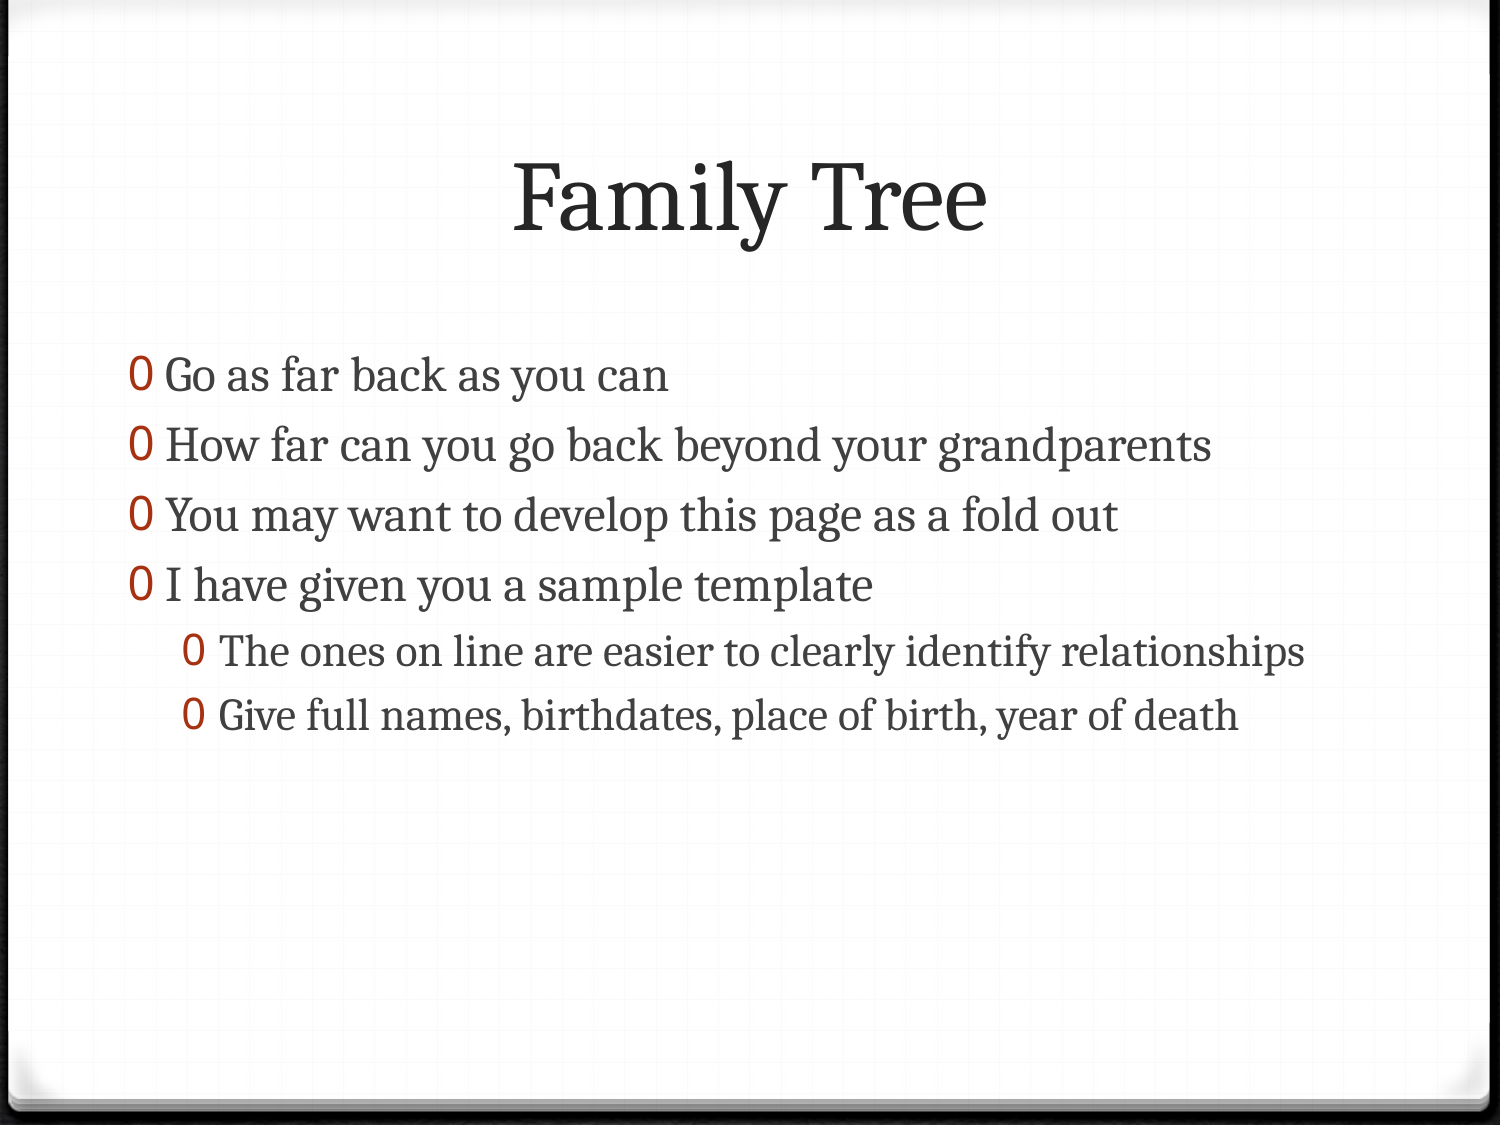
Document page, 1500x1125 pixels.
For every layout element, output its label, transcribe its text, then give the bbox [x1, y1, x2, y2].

list Go as far back as you can How far can you go back beyond your grandparents You may want to develop this page as a fold out I have given you a sample template The ones on line are easier to clearly identify relationships Give full names, birthdates, place of birth, year of death [112, 334, 1425, 983]
picture [0, 0, 1500, 1125]
title Family Tree [90, 71, 1410, 309]
